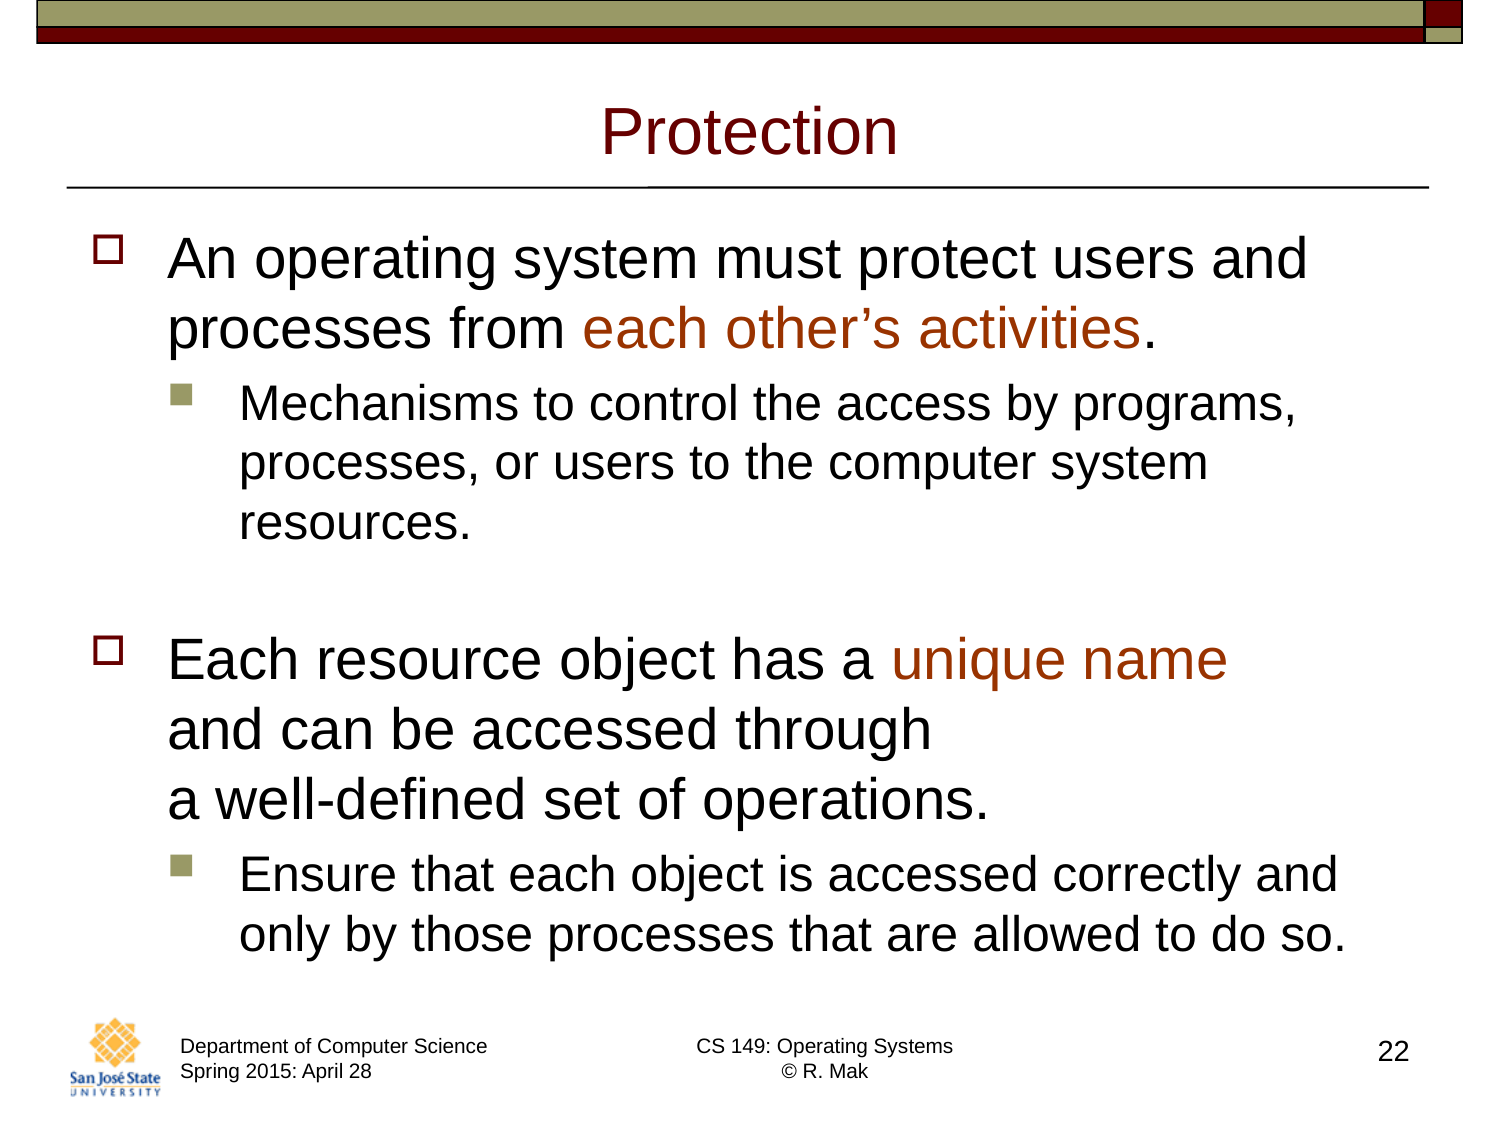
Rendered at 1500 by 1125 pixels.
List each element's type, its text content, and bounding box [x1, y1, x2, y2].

slide_number 22 [1112, 1025, 1425, 1100]
title Protection [75, 67, 1425, 175]
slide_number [165, 1025, 510, 1100]
picture [60, 1012, 166, 1112]
list An operating system must protect users and processes from each other’s activities. Mechanisms to control the access by programs, processes, or users to the computer system resources. Each resource object has a unique name and can be accessed through a well-defined set of operations. Ensure that each object is accessed correctly and only by those processes that are allowed to do so. [75, 212, 1425, 1006]
footer CS 149: Operating Systems © R. Mak [554, 1025, 1096, 1100]
